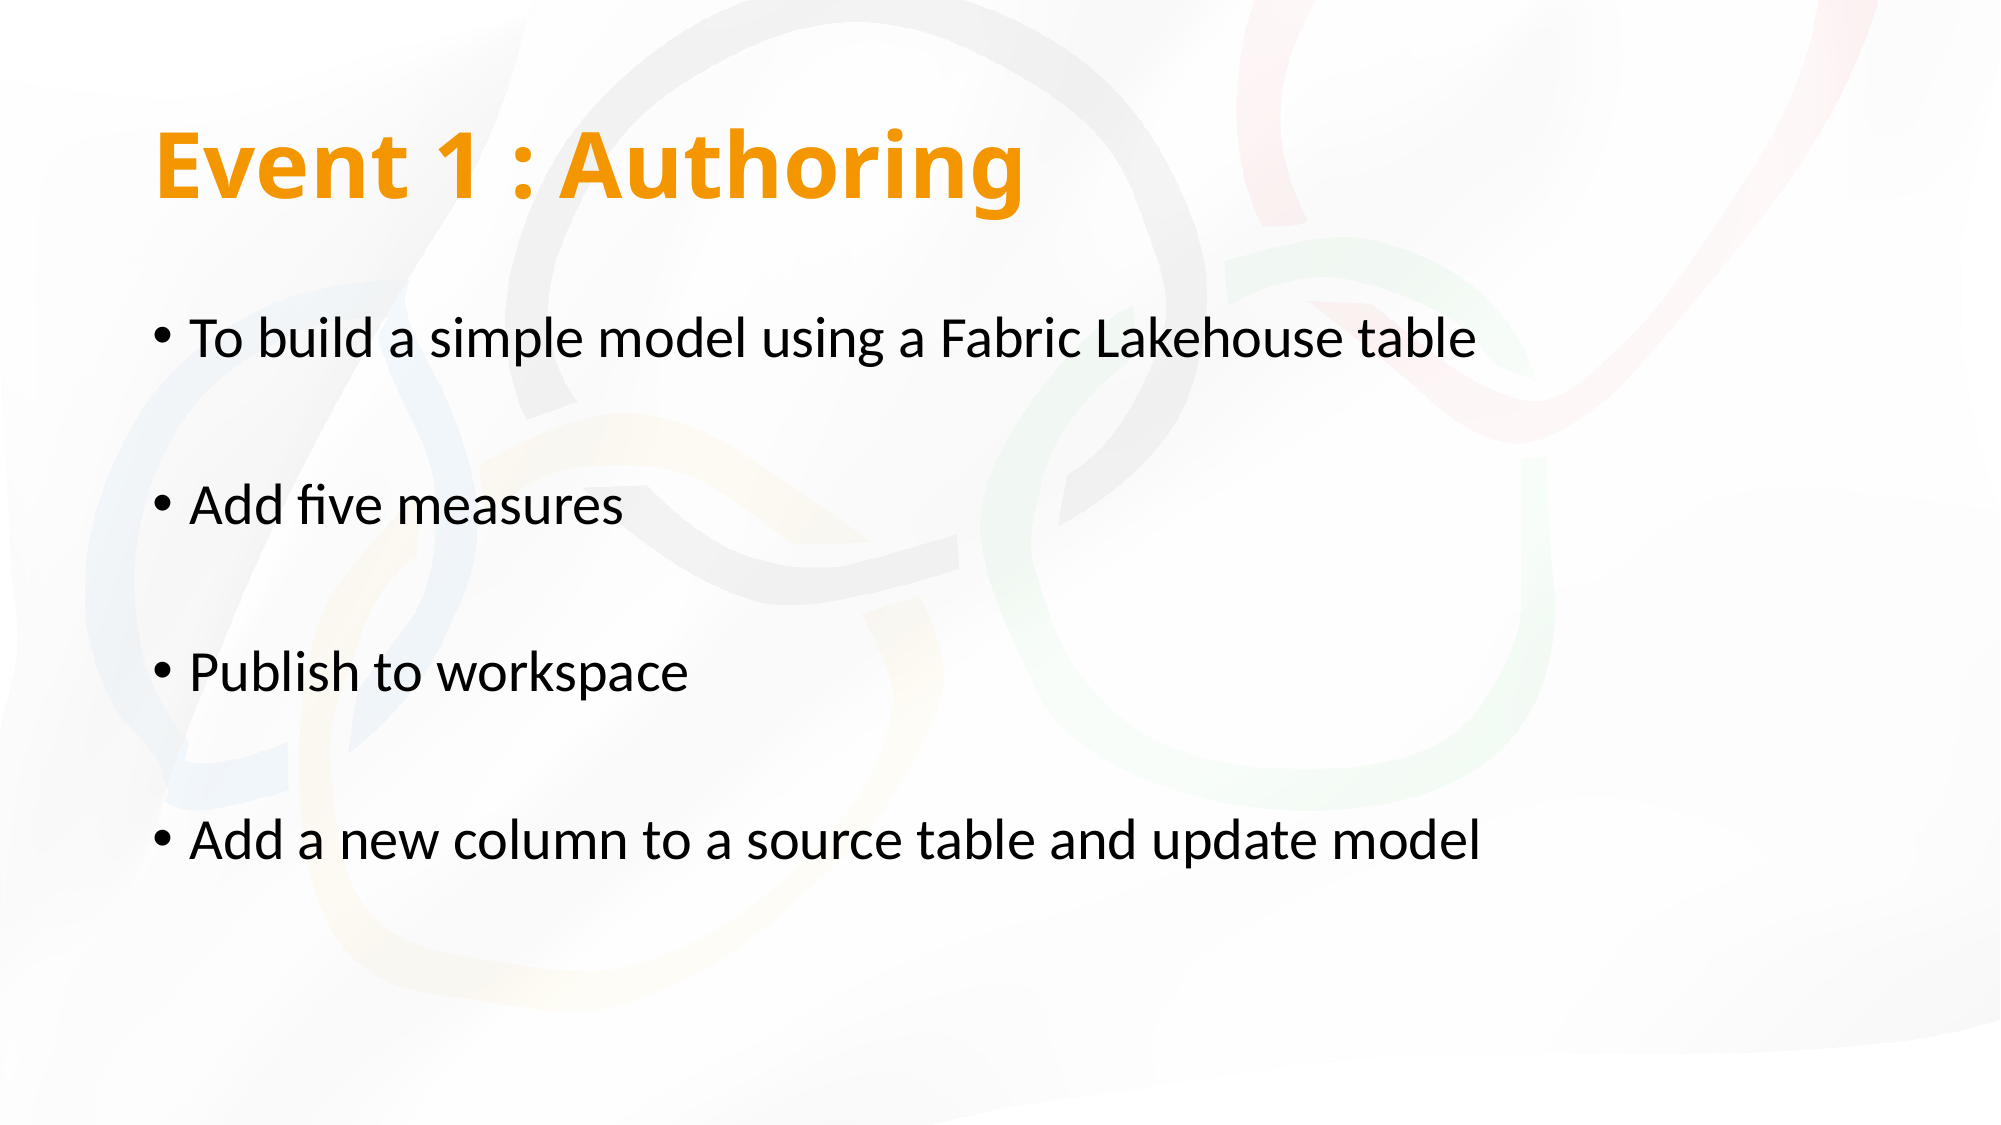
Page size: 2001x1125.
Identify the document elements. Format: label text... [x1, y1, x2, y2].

list To build a simple model using a Fabric Lakehouse table Add five measures Publish to workspace Add a new column to a source table and update model [137, 299, 1863, 1014]
title Event 1 : Authoring [137, 67, 1863, 271]
